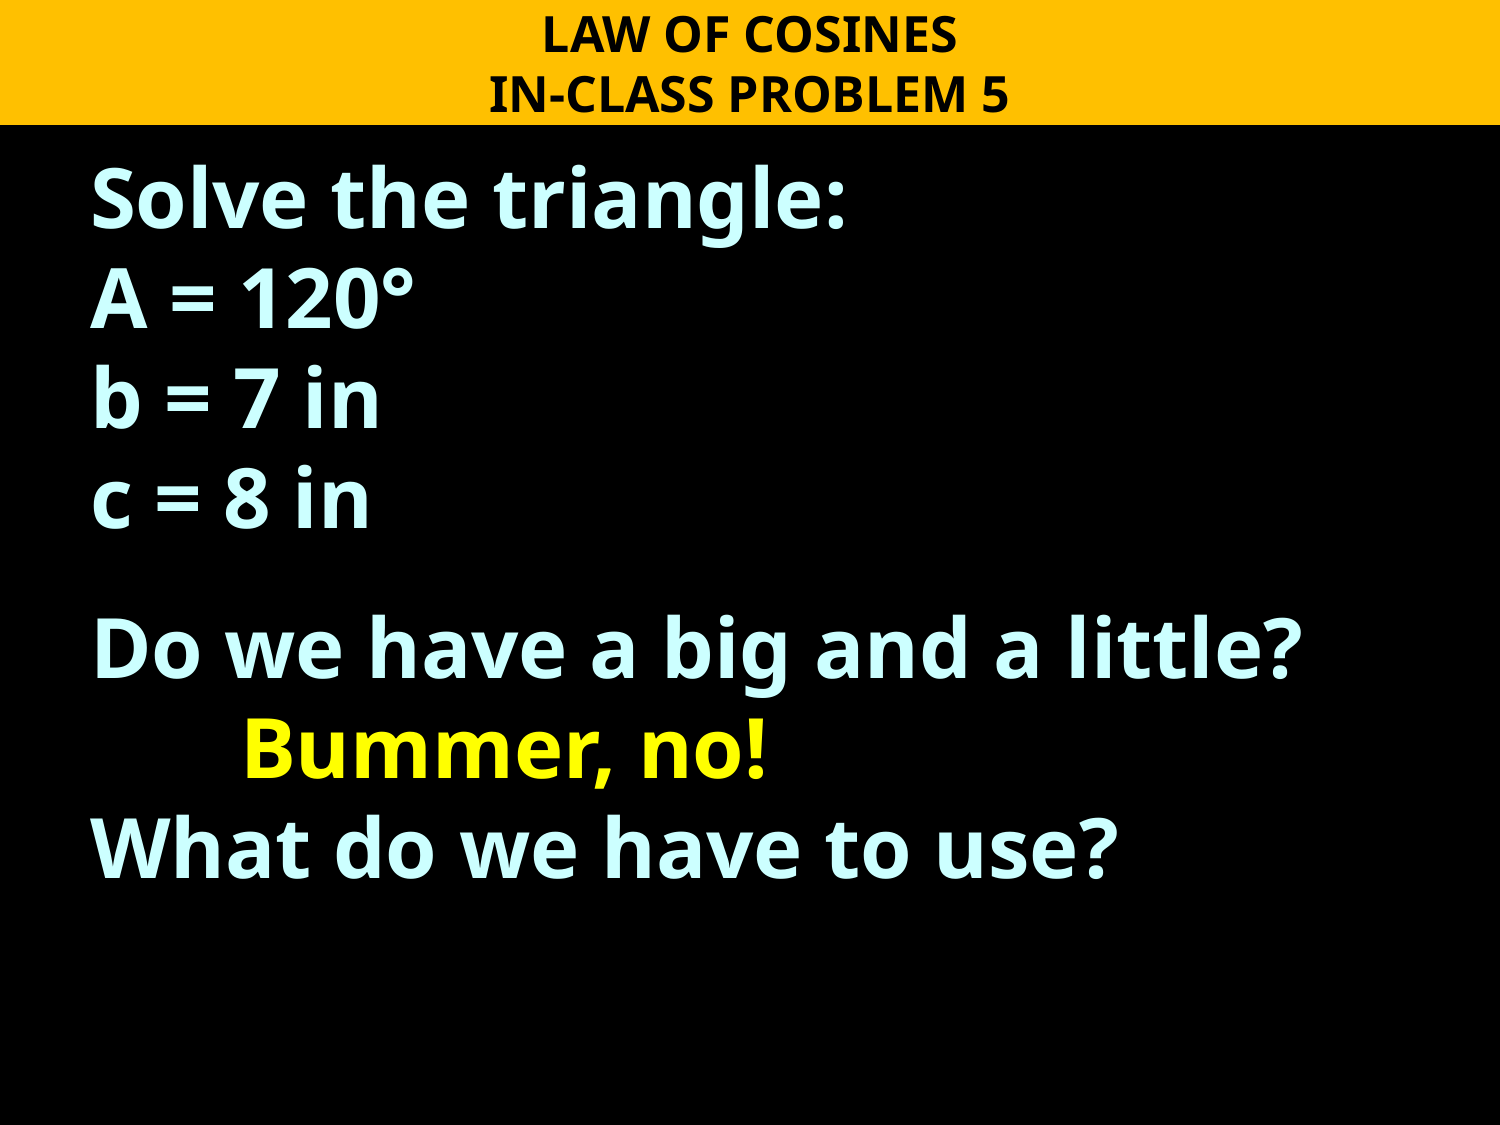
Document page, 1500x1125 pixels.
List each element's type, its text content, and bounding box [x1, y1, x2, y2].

list Solve the triangle: A = 120° b = 7 in c = 8 in Do we have a big and a little? Bummer, no! What do we have to use? [75, 137, 1500, 1063]
text_box LAW OF COSINES IN-CLASS PROBLEM 5 [0, 0, 1500, 125]
